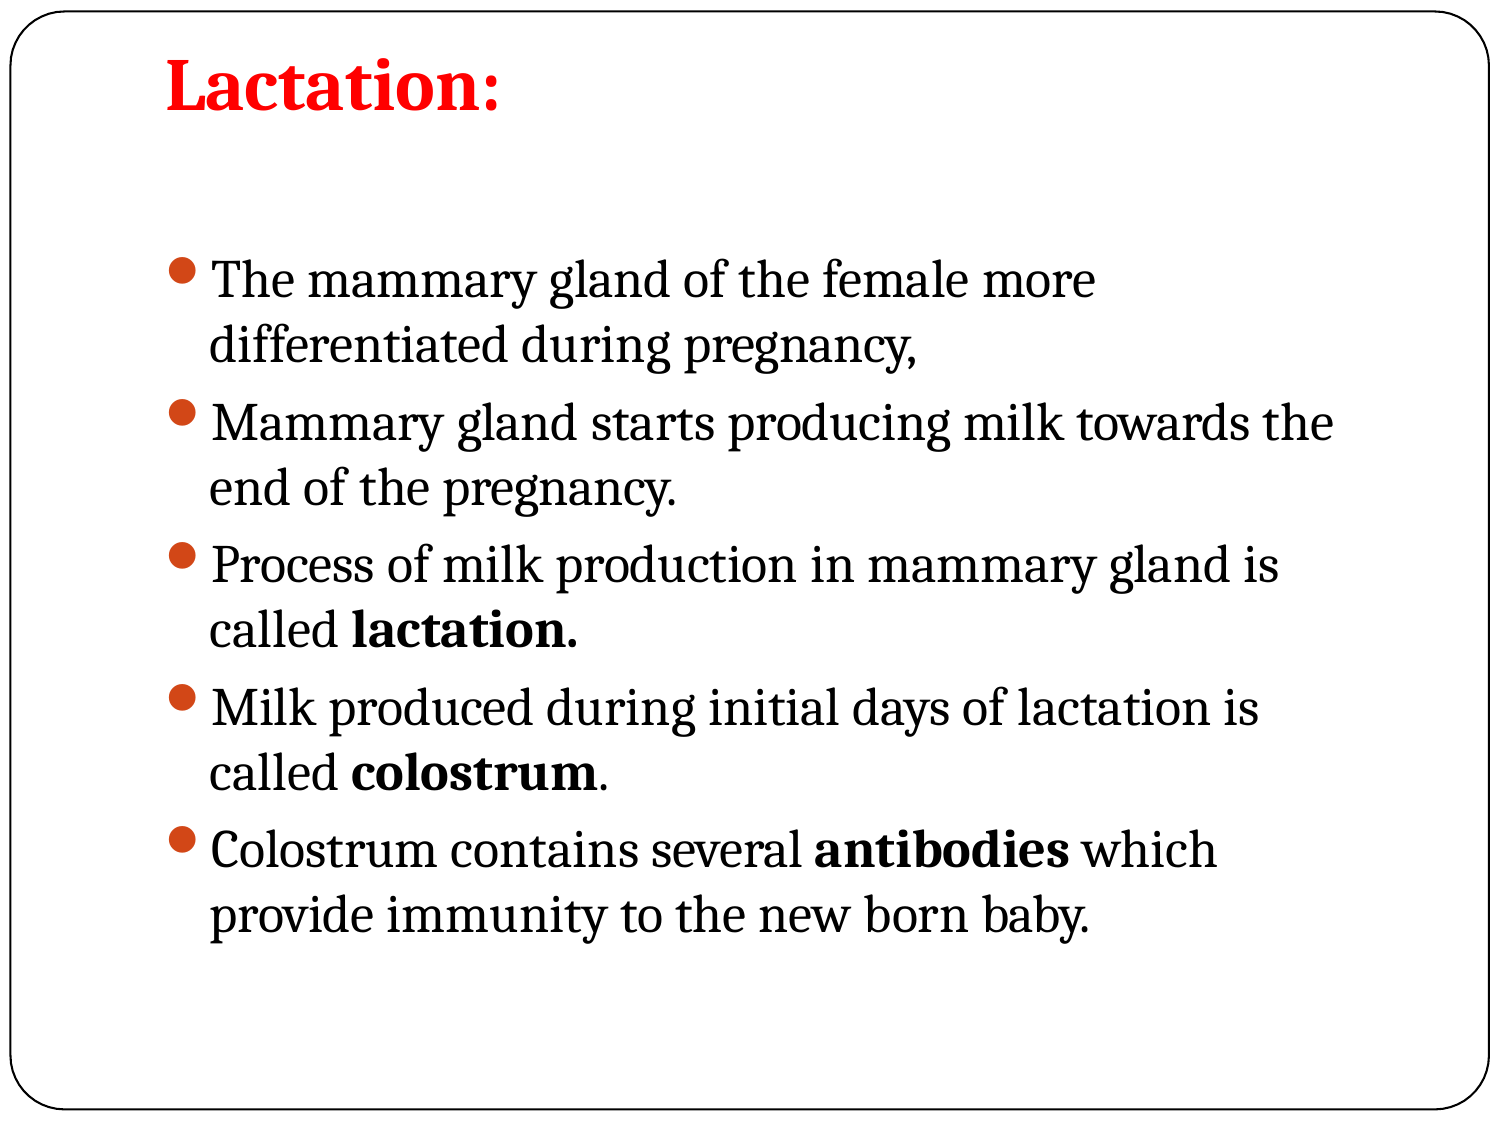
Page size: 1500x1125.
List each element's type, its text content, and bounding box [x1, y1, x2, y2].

title Lactation: [162, 33, 512, 224]
list The mammary gland of the female more differentiated during pregnancy, Mammary gland starts producing milk towards the end of the pregnancy. Process of milk production in mammary gland is called lactation. Milk produced during initial days of lactation is called colostrum. Colostrum contains several antibodies which provide immunity to the new born baby. [117, 241, 1383, 944]
